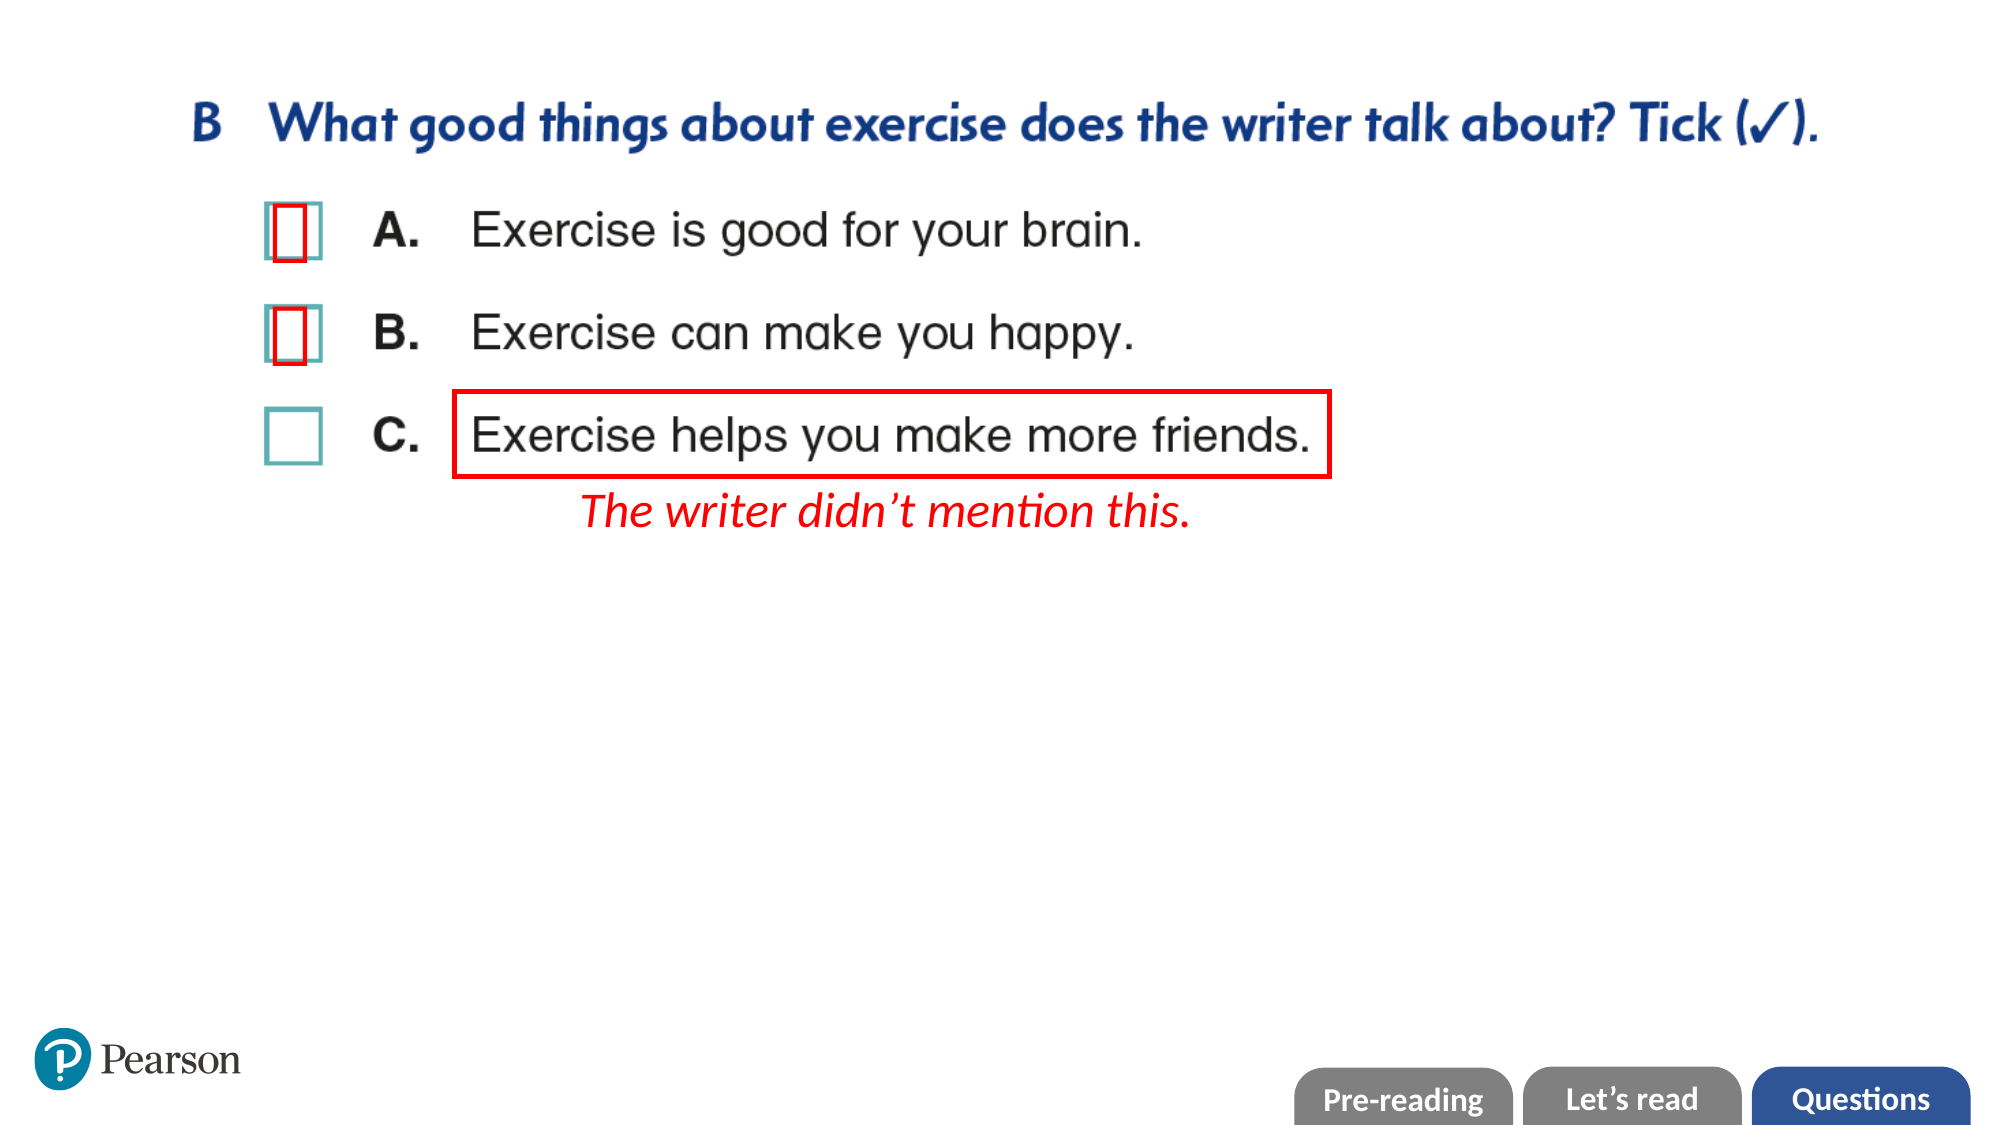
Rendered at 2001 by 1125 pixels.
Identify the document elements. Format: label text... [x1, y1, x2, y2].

text_box Let’s read [1522, 1065, 1743, 1125]
picture [6, 999, 269, 1119]
picture [166, 69, 1873, 508]
text_box Pre-reading [1293, 1066, 1515, 1125]
text_box The writer didn’t mention this. [564, 508, 1220, 545]
text_box Questions [1750, 1065, 1972, 1125]
